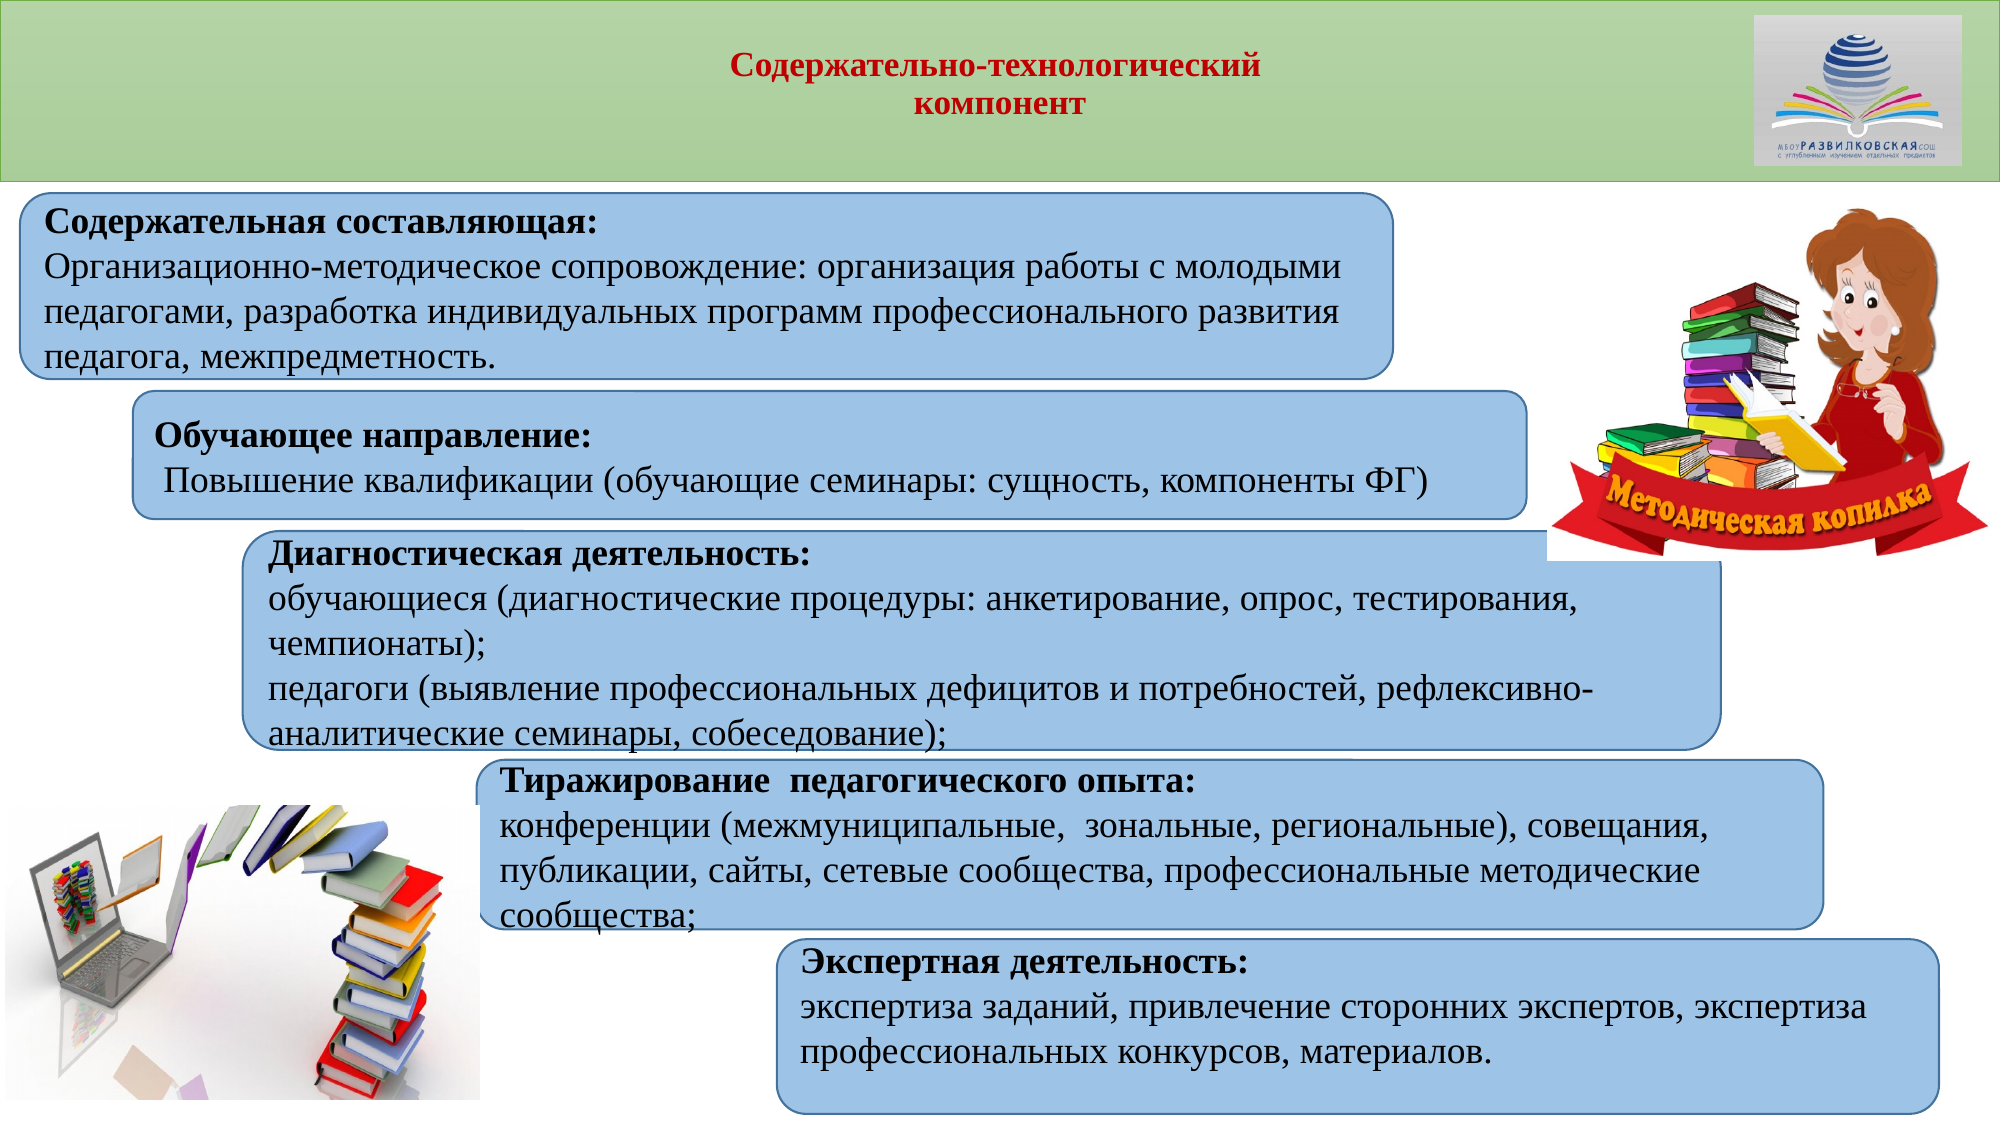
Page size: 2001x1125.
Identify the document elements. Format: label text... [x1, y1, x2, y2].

picture [5, 805, 480, 1100]
picture [1547, 187, 1992, 561]
text_box Тиражирование педагогического опыта: конференции (межмуниципальные, зональные, региональные), совещания, публикации, сайты, сетевые сообщества, профессиональные методические сообщества; [475, 758, 1825, 931]
title Содержательно-технологический компонент [0, 0, 2000, 182]
text_box Обучающее направление: Повышение квалификации (обучающие семинары: сущность, компоненты ФГ) [131, 389, 1528, 521]
text_box Экспертная деятельность: экспертиза заданий, привлечение сторонних экспертов, экспертиза профессиональных конкурсов, материалов. [775, 938, 1941, 1115]
text_box Содержательная составляющая: Организационно-методическое сопровождение: организация работы с молодыми педагогами, разработка индивидуальных программ профессионального развития педагога, межпредметность. [18, 192, 1395, 381]
text_box Диагностическая деятельность: обучающиеся (диагностические процедуры: анкетирование, опрос, тестирования, чемпионаты); педагоги (выявление профессиональных дефицитов и потребностей, рефлексивно-аналитические семинары, собеседование); [241, 529, 1722, 751]
picture [1754, 15, 1962, 166]
